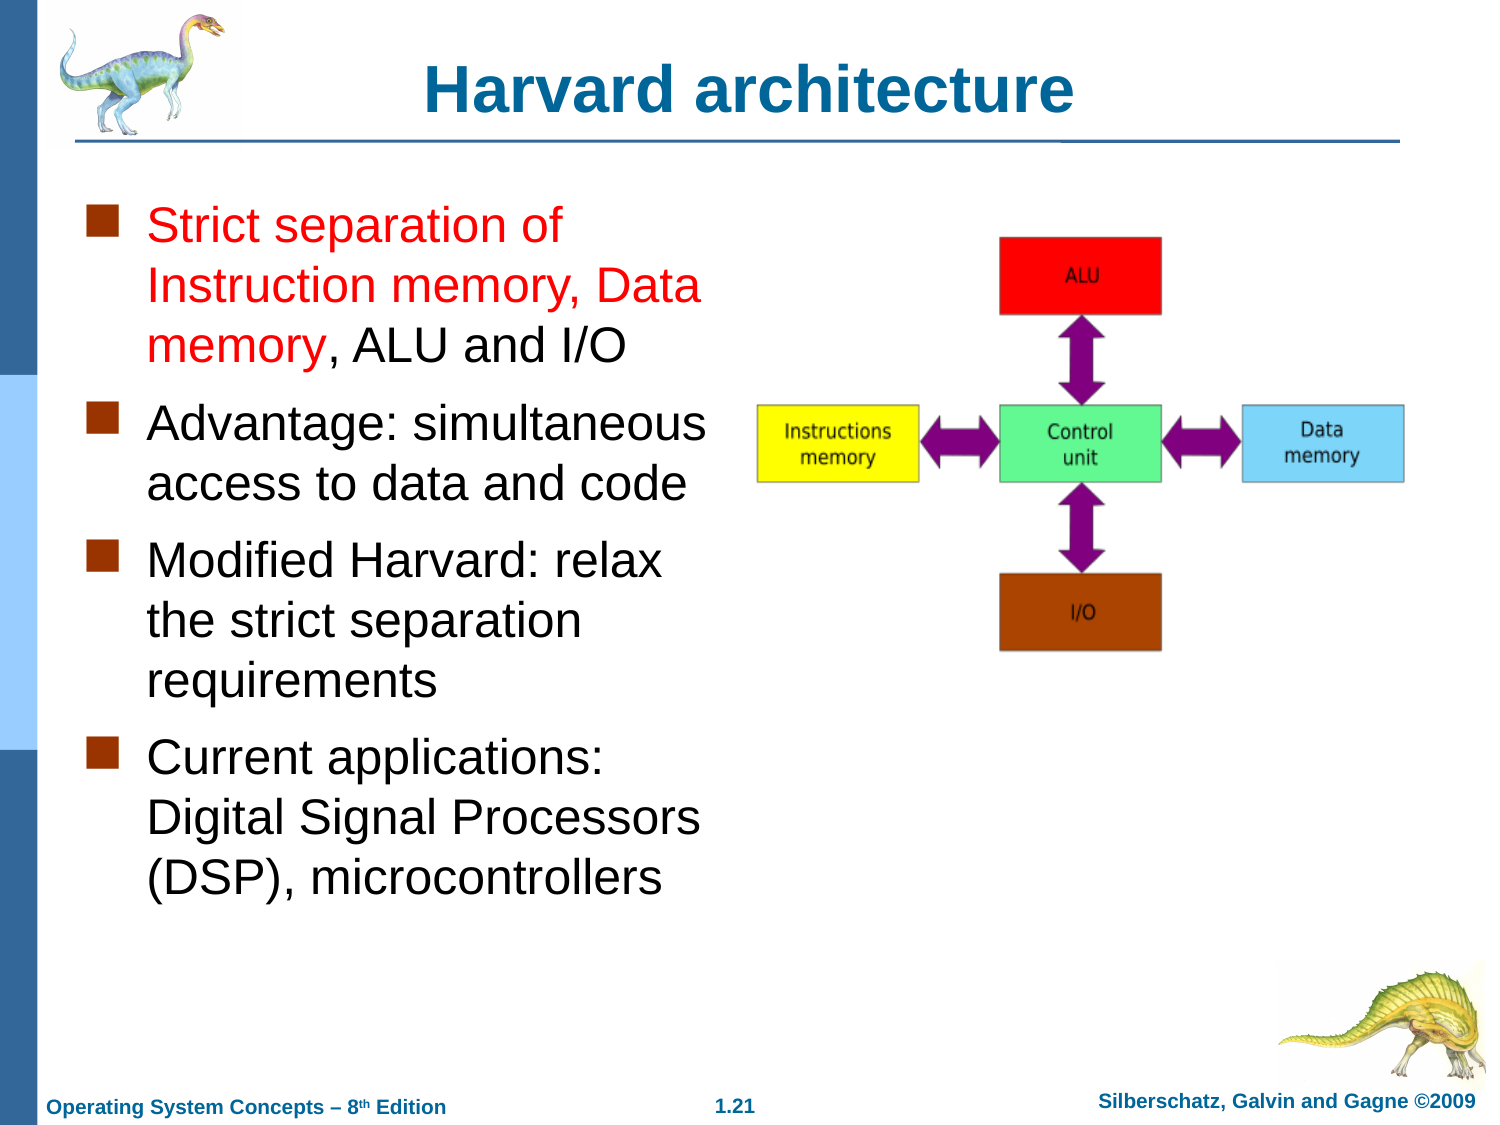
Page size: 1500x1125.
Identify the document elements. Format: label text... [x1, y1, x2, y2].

picture [1275, 959, 1486, 1090]
list Strict separation of Instruction memory, Data memory, ALU and I/O Advantage: simultaneous access to data and code Modified Harvard: relax the strict separation requirements Current applications: Digital Signal Processors (DSP), microcontrollers [74, 184, 738, 1006]
picture [735, 194, 1425, 693]
picture [46, 0, 243, 149]
title Harvard architecture [74, 44, 1426, 134]
